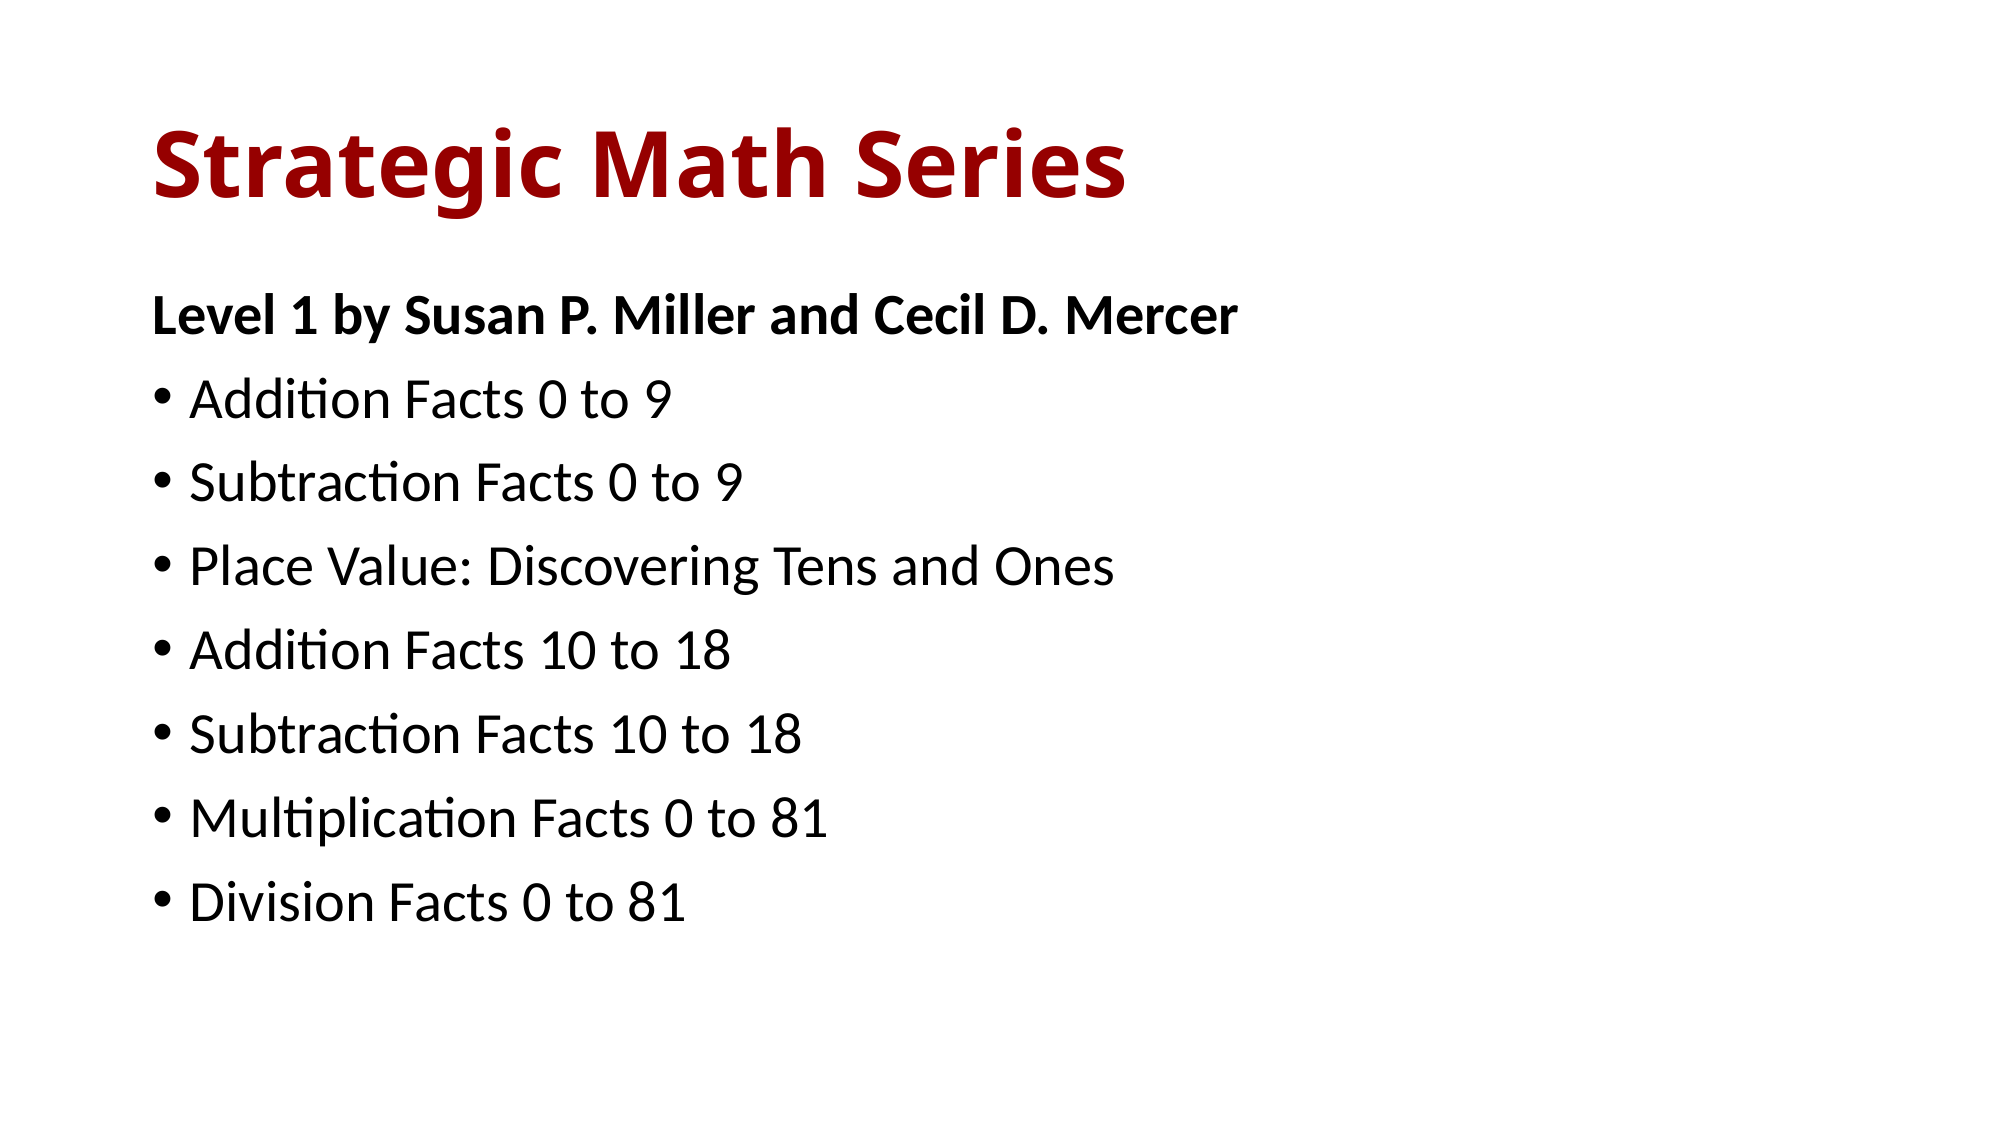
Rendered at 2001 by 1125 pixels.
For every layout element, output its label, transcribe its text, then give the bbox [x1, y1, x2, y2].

list Level 1 by Susan P. Miller and Cecil D. Mercer Addition Facts 0 to 9 Subtraction Facts 0 to 9 Place Value: Discovering Tens and Ones Addition Facts 10 to 18 Subtraction Facts 10 to 18 Multiplication Facts 0 to 81 Division Facts 0 to 81 [137, 276, 1844, 1075]
title Strategic Math Series [137, 59, 1863, 277]
